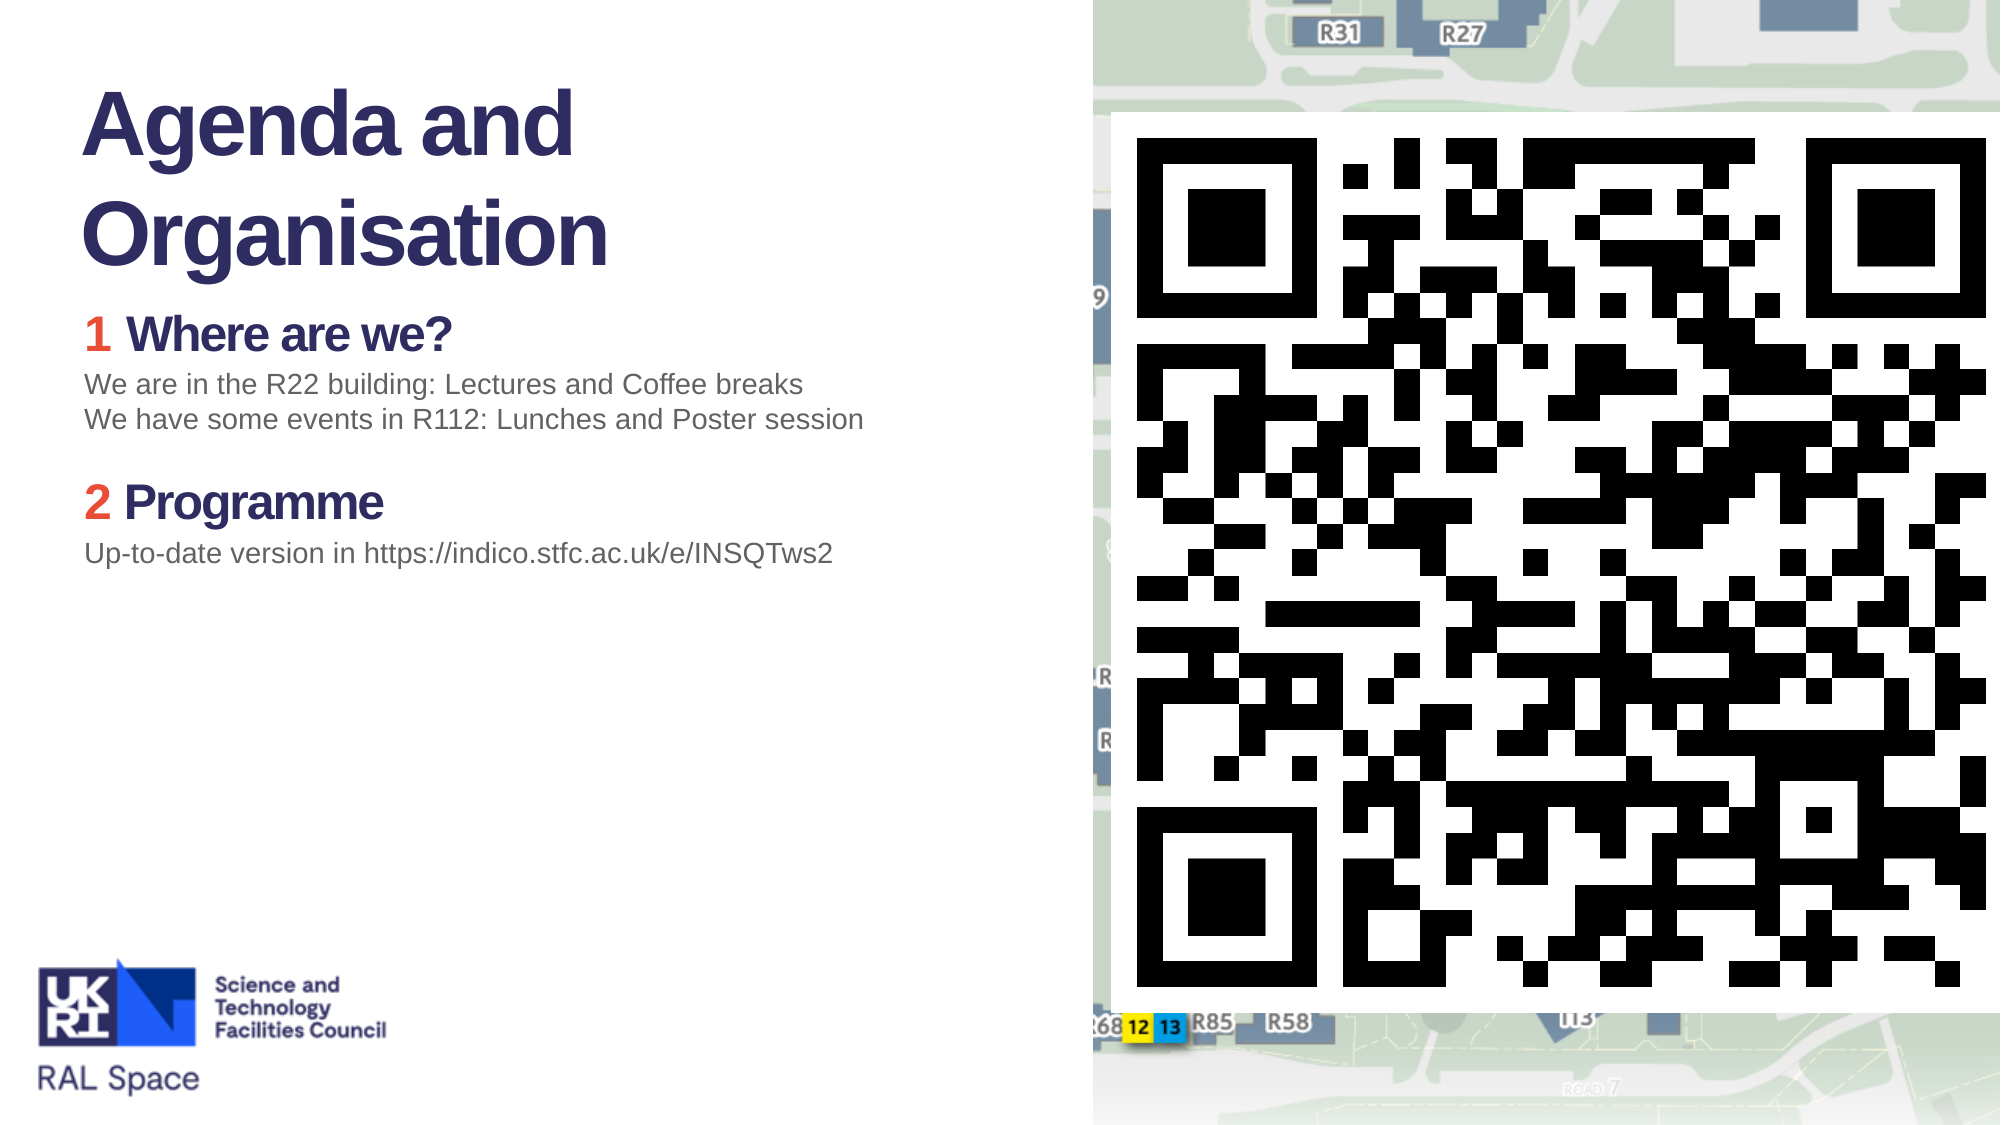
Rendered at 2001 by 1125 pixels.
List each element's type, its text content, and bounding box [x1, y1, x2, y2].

text_box 1 Where are we? We are in the R22 building: Lectures and Coffee breaks We have some events in R112: Lunches and Poster session [69, 293, 907, 443]
text_box Agenda and Organisation [66, 56, 1070, 292]
text_box 2 Programme Up-to-date version in https://indico.stfc.ac.uk/e/INSQTws2 [69, 462, 907, 577]
picture [15, 944, 410, 1114]
picture [1093, 0, 2000, 1125]
